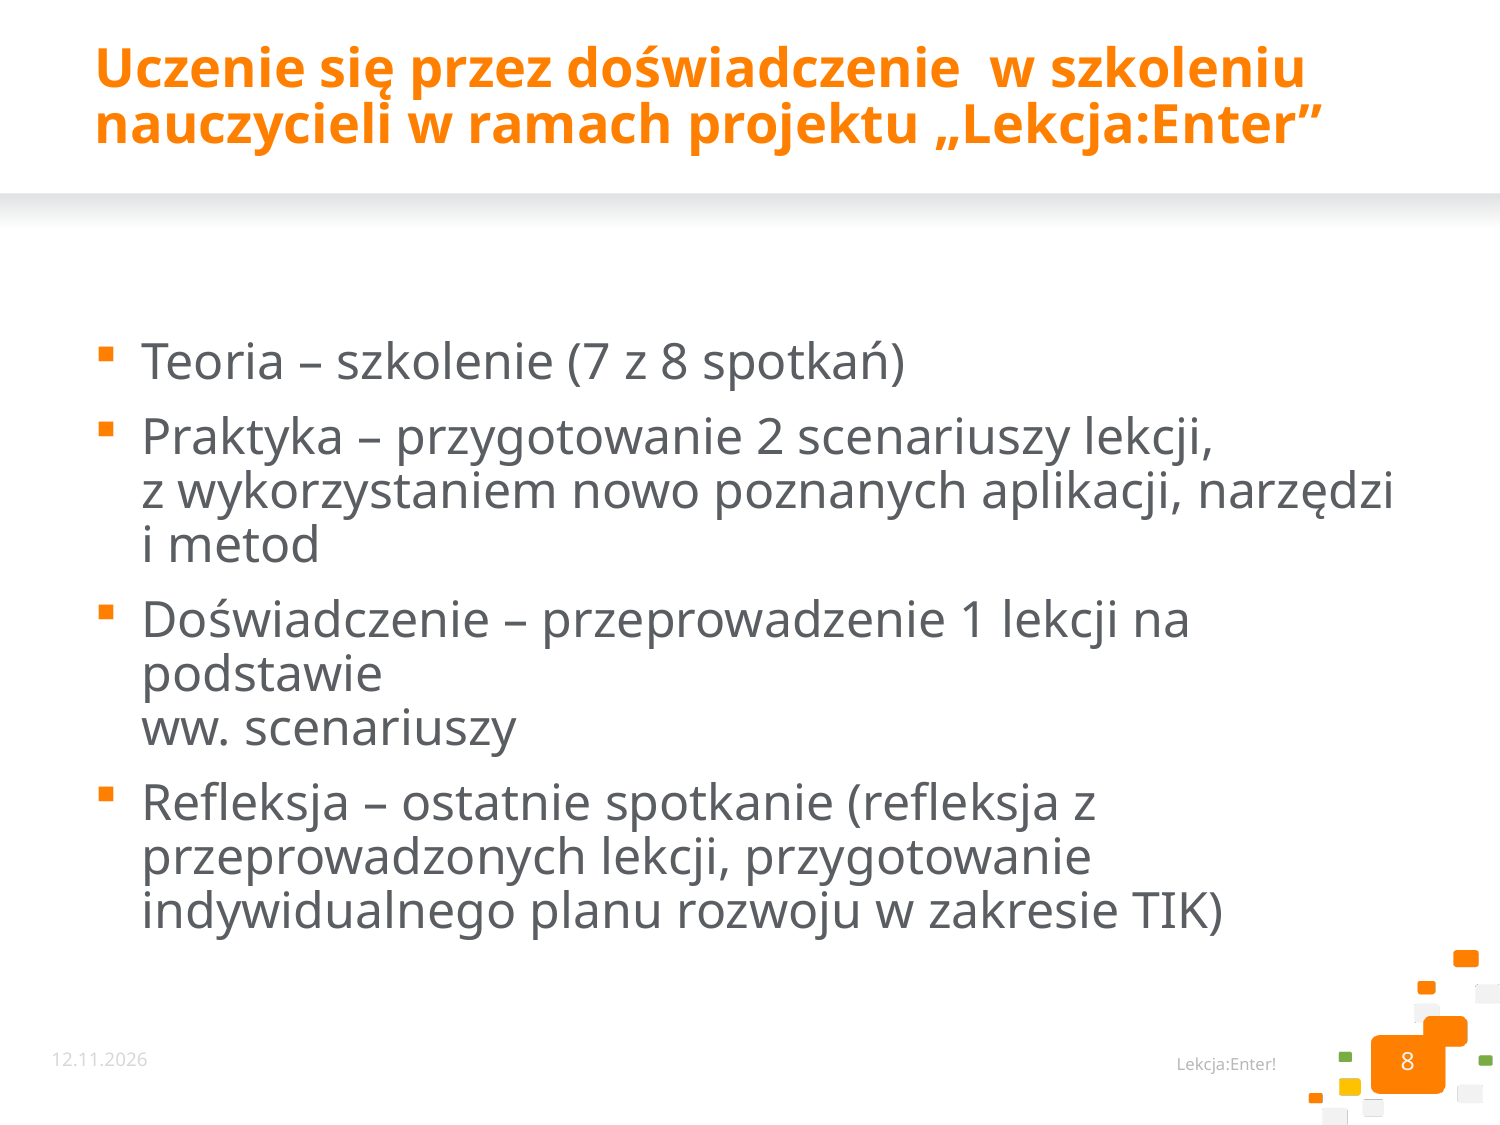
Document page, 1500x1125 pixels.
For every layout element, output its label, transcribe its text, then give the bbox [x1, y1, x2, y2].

list Teoria – szkolenie (7 z 8 spotkań) Praktyka – przygotowanie 2 scenariuszy lekcji, z wykorzystaniem nowo poznanych aplikacji, narzędzi i metod Doświadczenie – przeprowadzenie 1 lekcji na podstawie ww. scenariuszy Refleksja – ostatnie spotkanie (refleksja z przeprowadzonych lekcji, przygotowanie indywidualnego planu rozwoju w zakresie TIK) [79, 329, 1449, 1043]
slide_number 8 [1367, 1043, 1449, 1098]
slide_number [36, 1035, 262, 1074]
picture [1308, 950, 1500, 1125]
title Uczenie się przez doświadczenie w szkoleniu nauczycieli w ramach projektu „Lekcja:Enter” [79, 8, 1449, 188]
footer Lekcja:Enter! [363, 1043, 1292, 1084]
picture [0, 193, 1500, 228]
